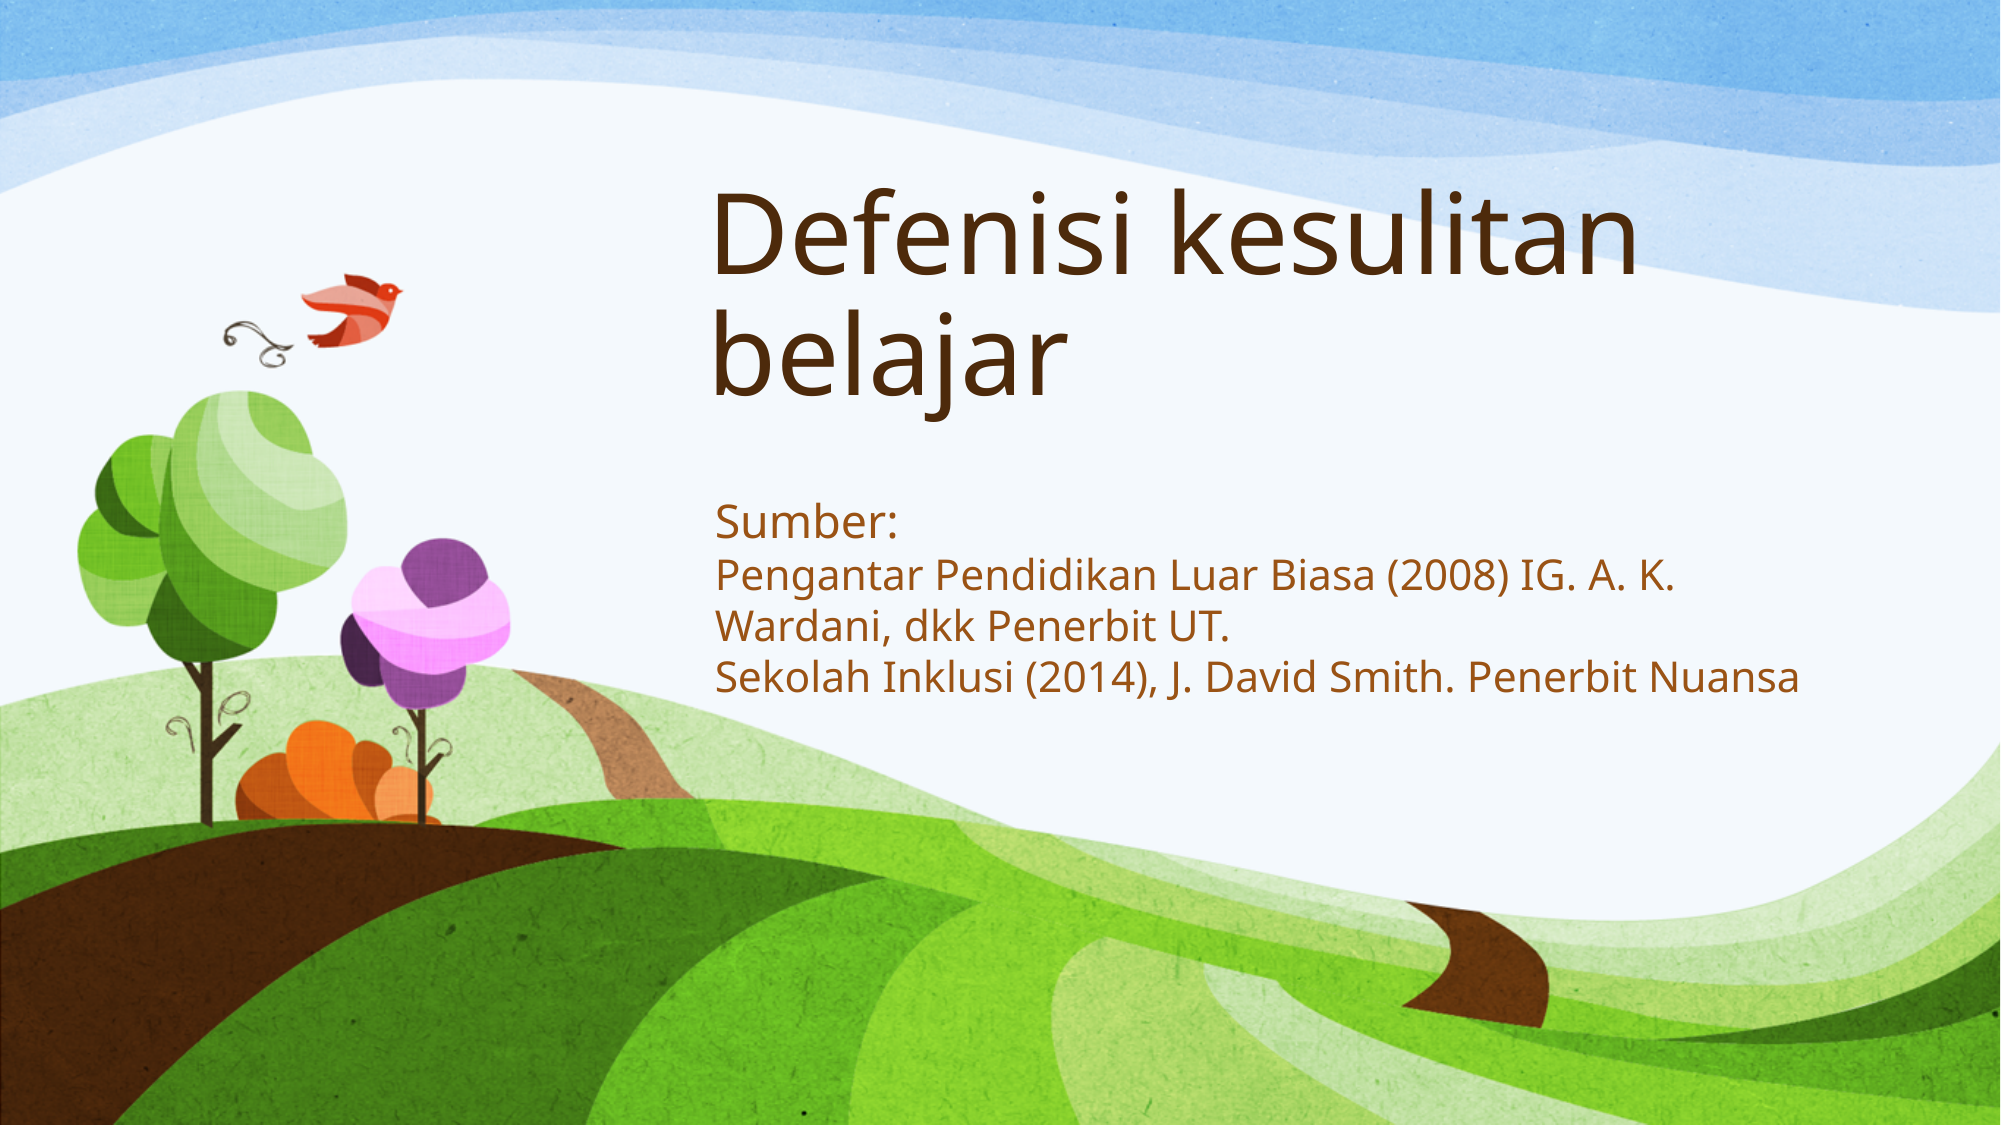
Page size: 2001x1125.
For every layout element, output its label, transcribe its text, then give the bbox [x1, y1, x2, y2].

title Defenisi kesulitan belajar [692, 127, 1818, 428]
picture [0, 0, 2001, 1125]
subtitle Sumber: Pengantar Pendidikan Luar Biasa (2008) IG. A. K. Wardani, dkk Penerbit UT. Sekolah Inklusi (2014), J. David Smith. Penerbit Nuansa [699, 485, 1825, 763]
